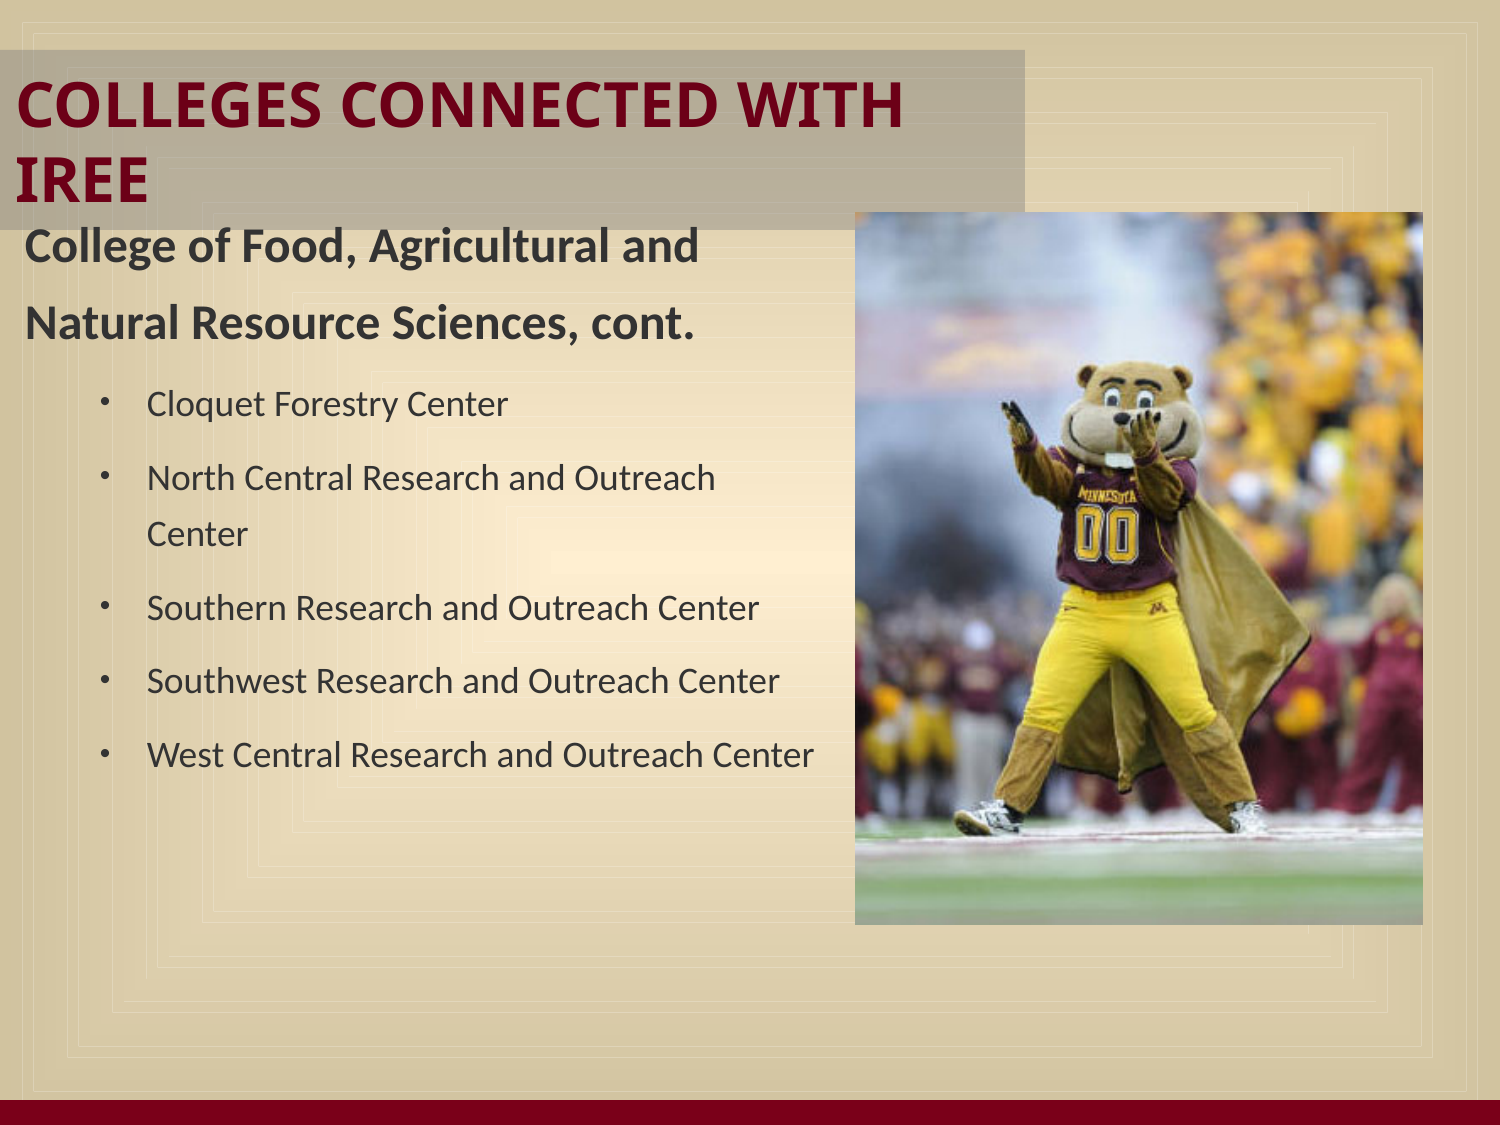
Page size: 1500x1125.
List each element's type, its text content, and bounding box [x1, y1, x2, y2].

picture [854, 212, 1423, 926]
text_box College of Food, Agricultural and Natural Resource Sciences, cont. Cloquet Forestry Center North Central Research and Outreach Center Southern Research and Outreach Center Southwest Research and Outreach Center West Central Research and Outreach Center [24, 212, 875, 994]
text_box Colleges Connected with IREE [0, 49, 1025, 230]
text_box [0, 1098, 1500, 1125]
